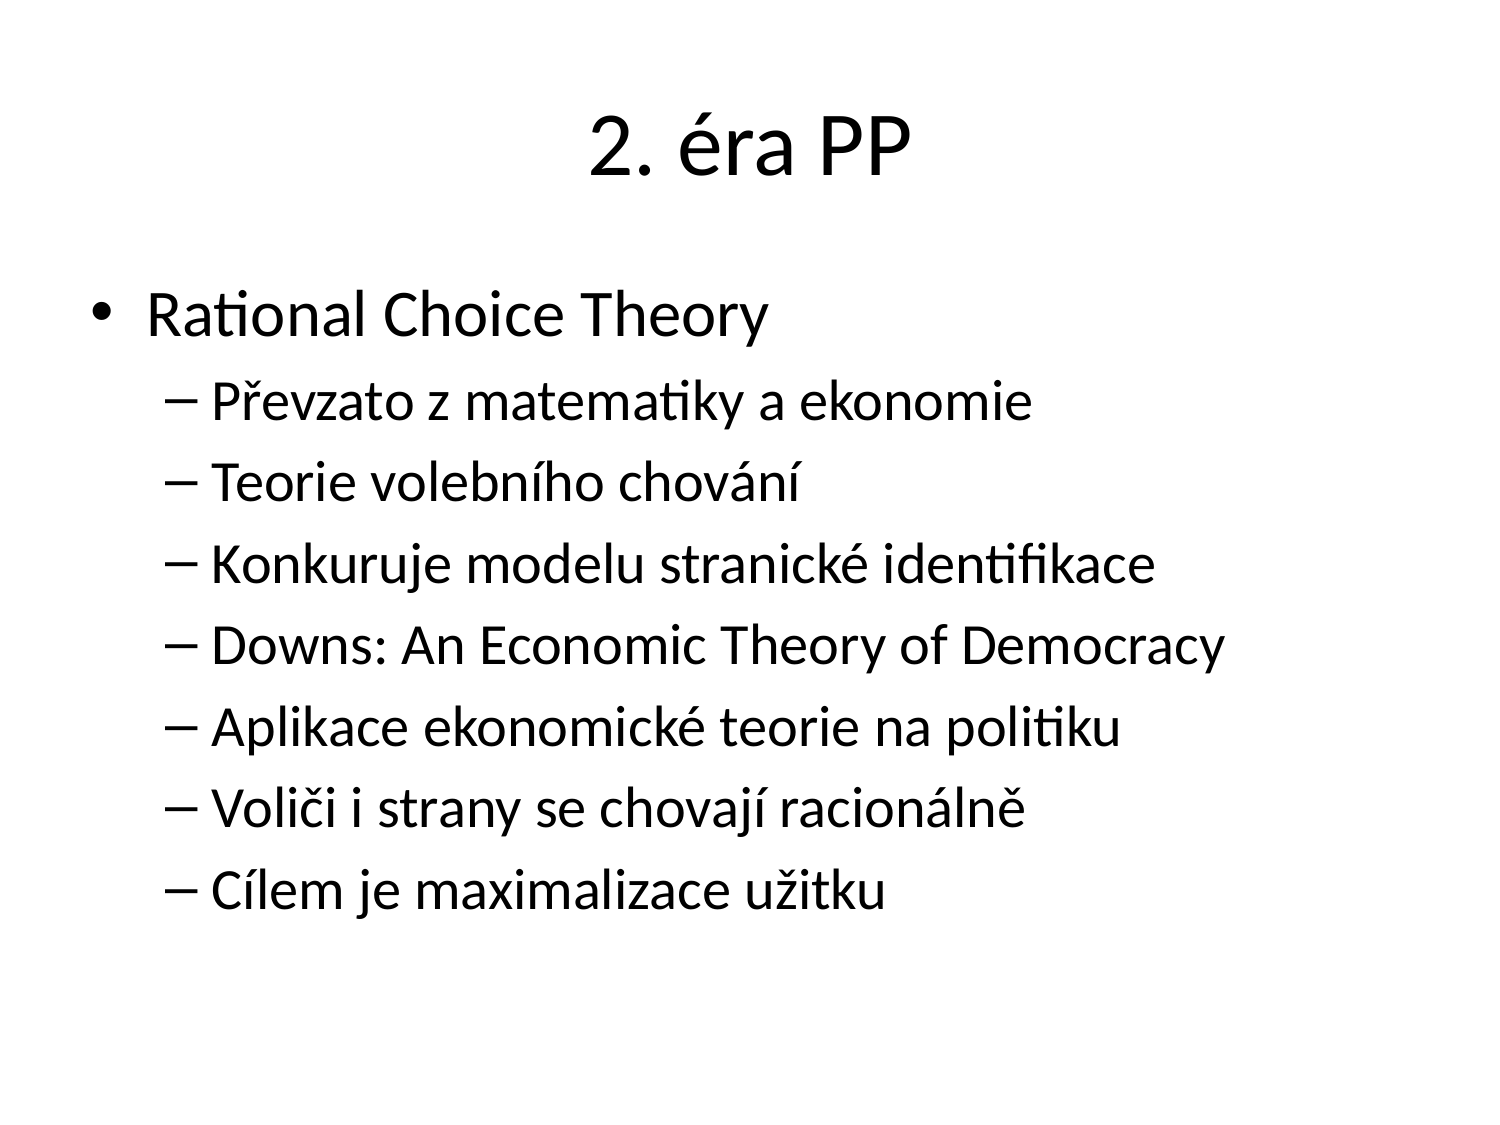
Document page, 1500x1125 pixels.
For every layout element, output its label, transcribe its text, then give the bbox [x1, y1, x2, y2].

list Rational Choice Theory Převzato z matematiky a ekonomie Teorie volebního chování Konkuruje modelu stranické identifikace Downs: An Economic Theory of Democracy Aplikace ekonomické teorie na politiku Voliči i strany se chovají racionálně Cílem je maximalizace užitku [75, 262, 1425, 1005]
title 2. éra PP [75, 45, 1425, 233]
